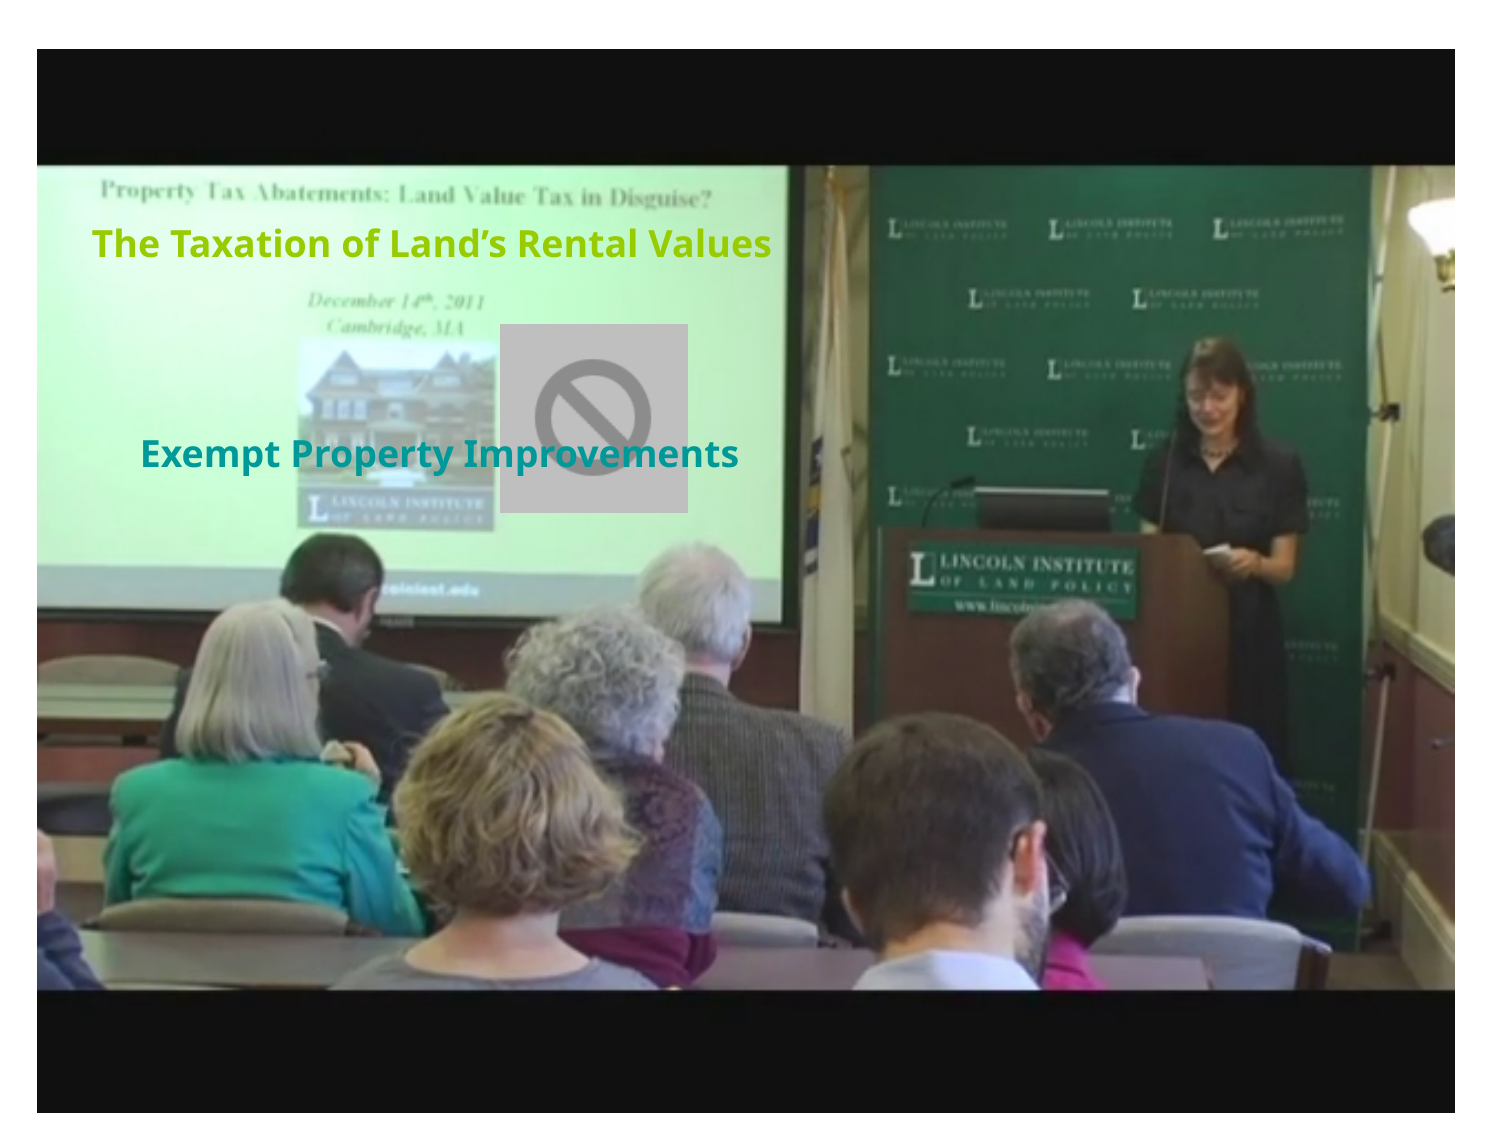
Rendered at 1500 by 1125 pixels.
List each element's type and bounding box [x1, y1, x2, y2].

picture [37, 49, 1455, 1113]
